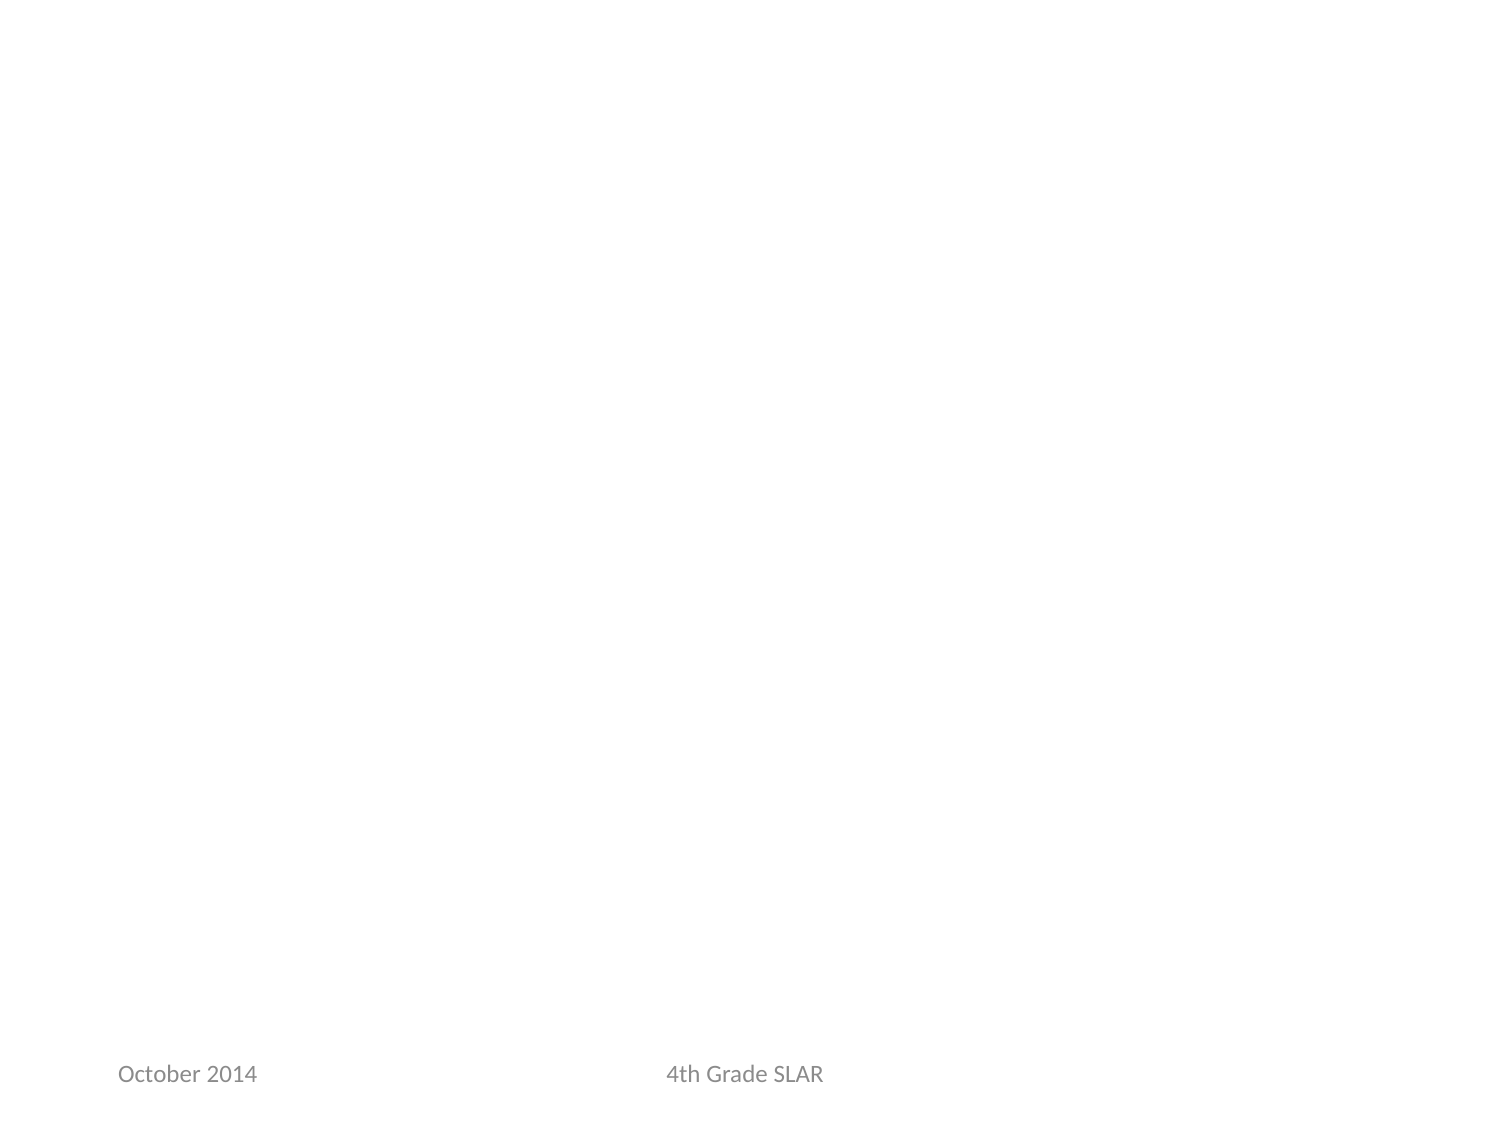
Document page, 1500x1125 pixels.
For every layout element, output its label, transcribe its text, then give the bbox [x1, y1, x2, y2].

footer 4th Grade SLAR [492, 1042, 999, 1103]
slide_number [103, 1042, 441, 1103]
